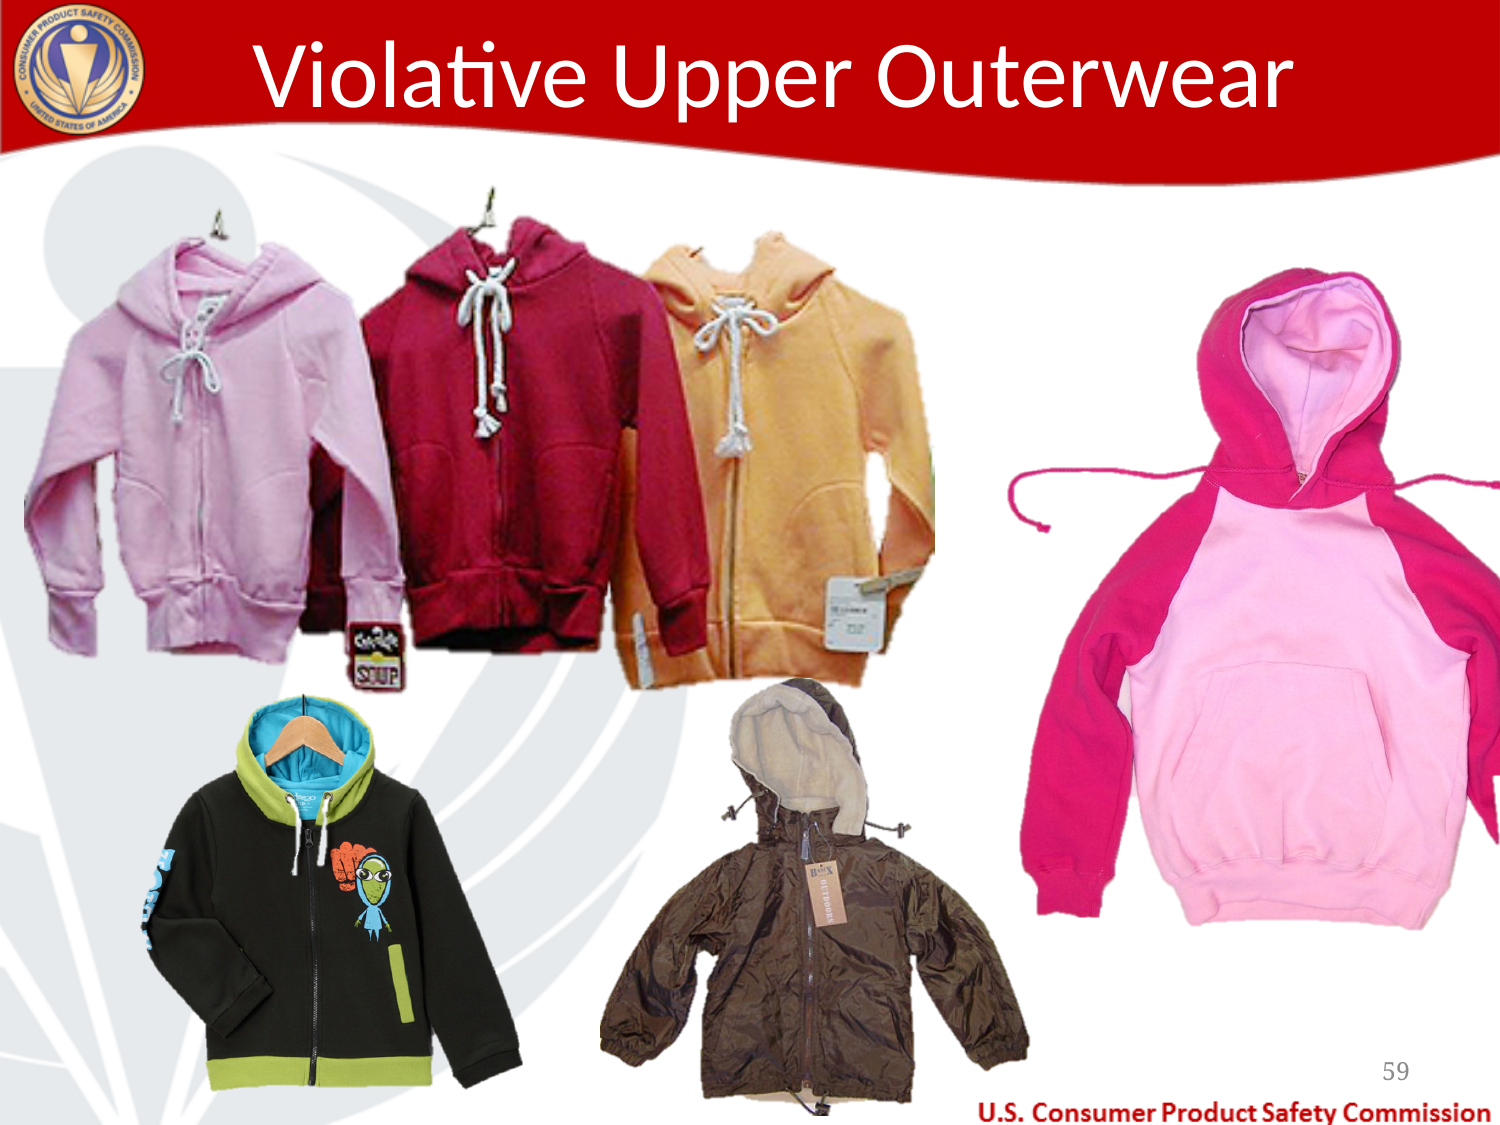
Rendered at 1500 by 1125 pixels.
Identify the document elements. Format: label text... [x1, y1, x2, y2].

title Violative Upper Outerwear [24, 0, 1500, 163]
slide_number 59 [1074, 1042, 1425, 1103]
picture [0, 0, 1500, 1125]
